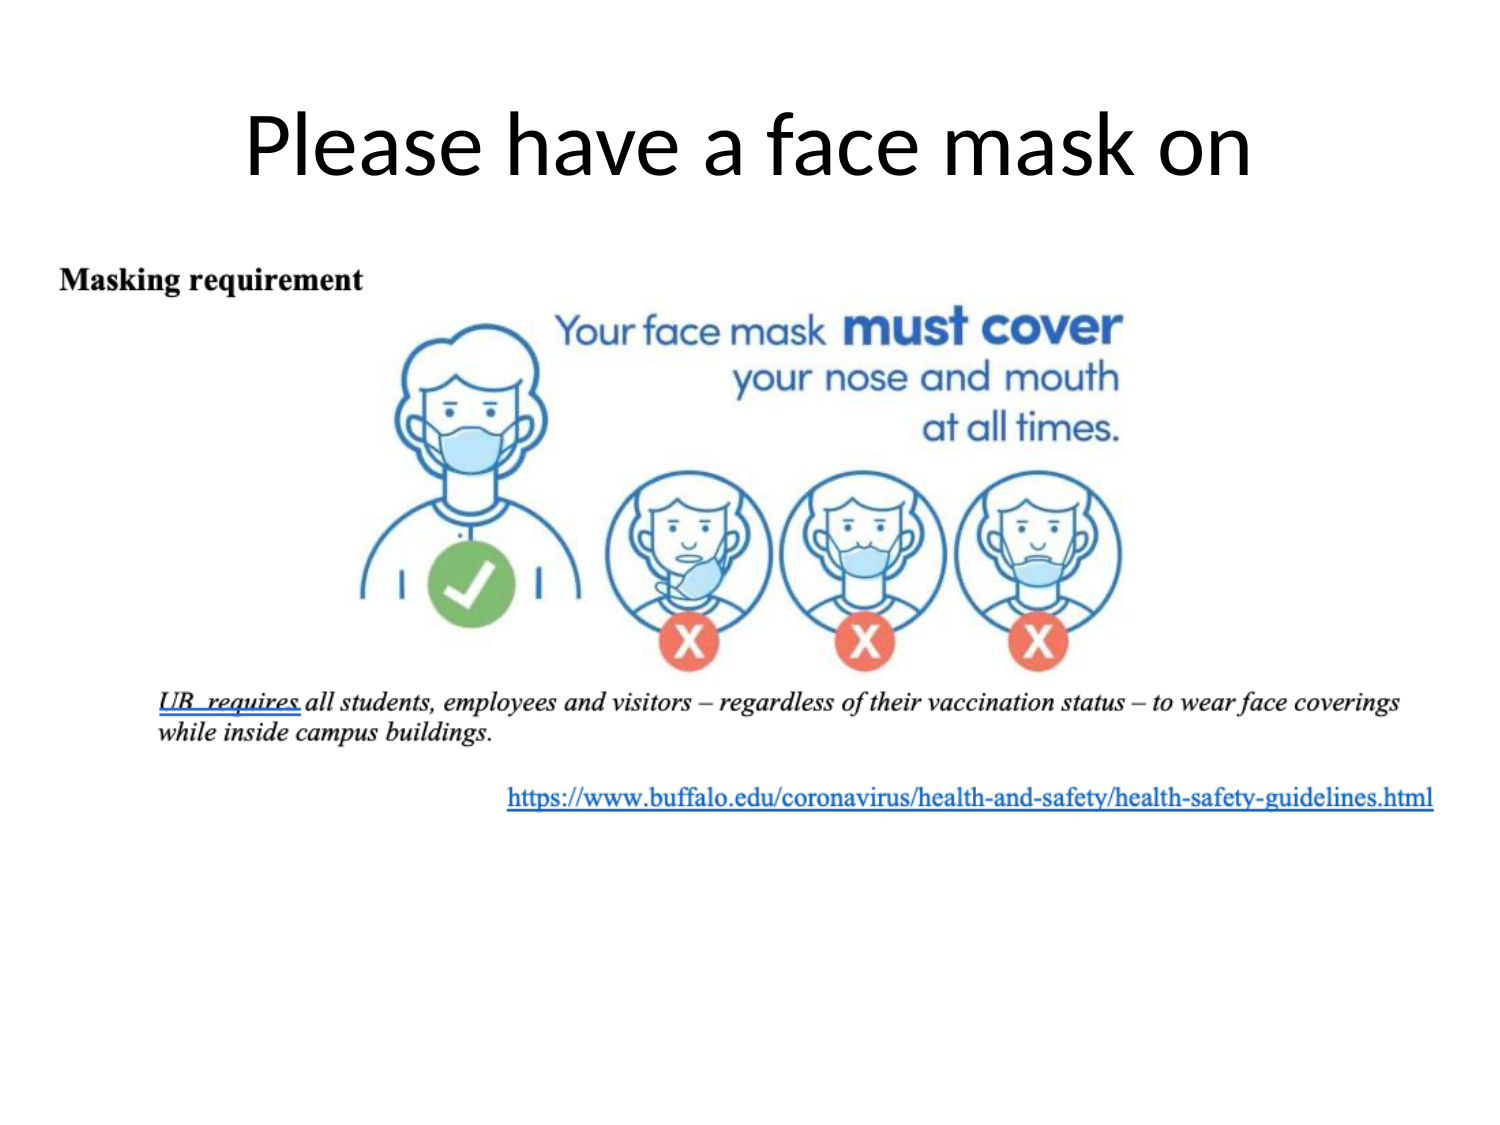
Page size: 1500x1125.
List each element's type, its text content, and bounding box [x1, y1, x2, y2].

title Please have a face mask on [75, 45, 1425, 233]
picture [49, 259, 1475, 836]
